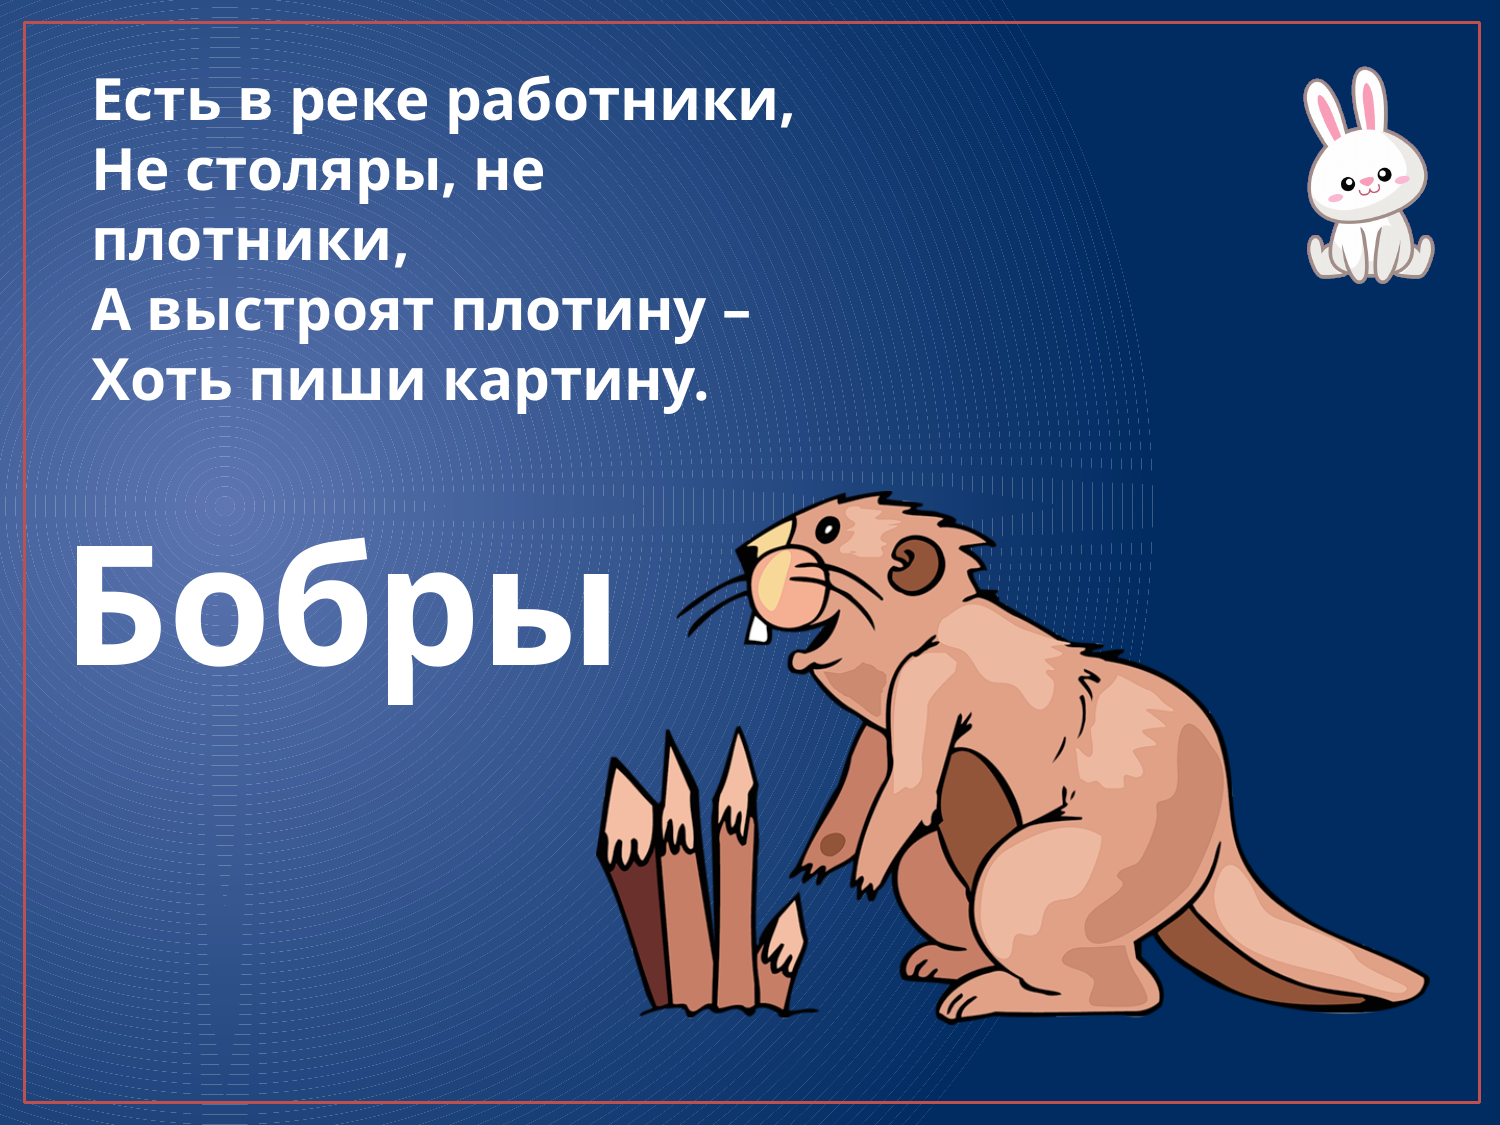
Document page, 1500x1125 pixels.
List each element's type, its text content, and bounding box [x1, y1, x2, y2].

text_box Есть в реке работники, Не столяры, не плотники, А выстроят плотину – Хоть пиши картину. [76, 54, 827, 420]
picture [596, 491, 1430, 1025]
picture [1245, 66, 1483, 303]
text_box Бобры [47, 491, 592, 707]
